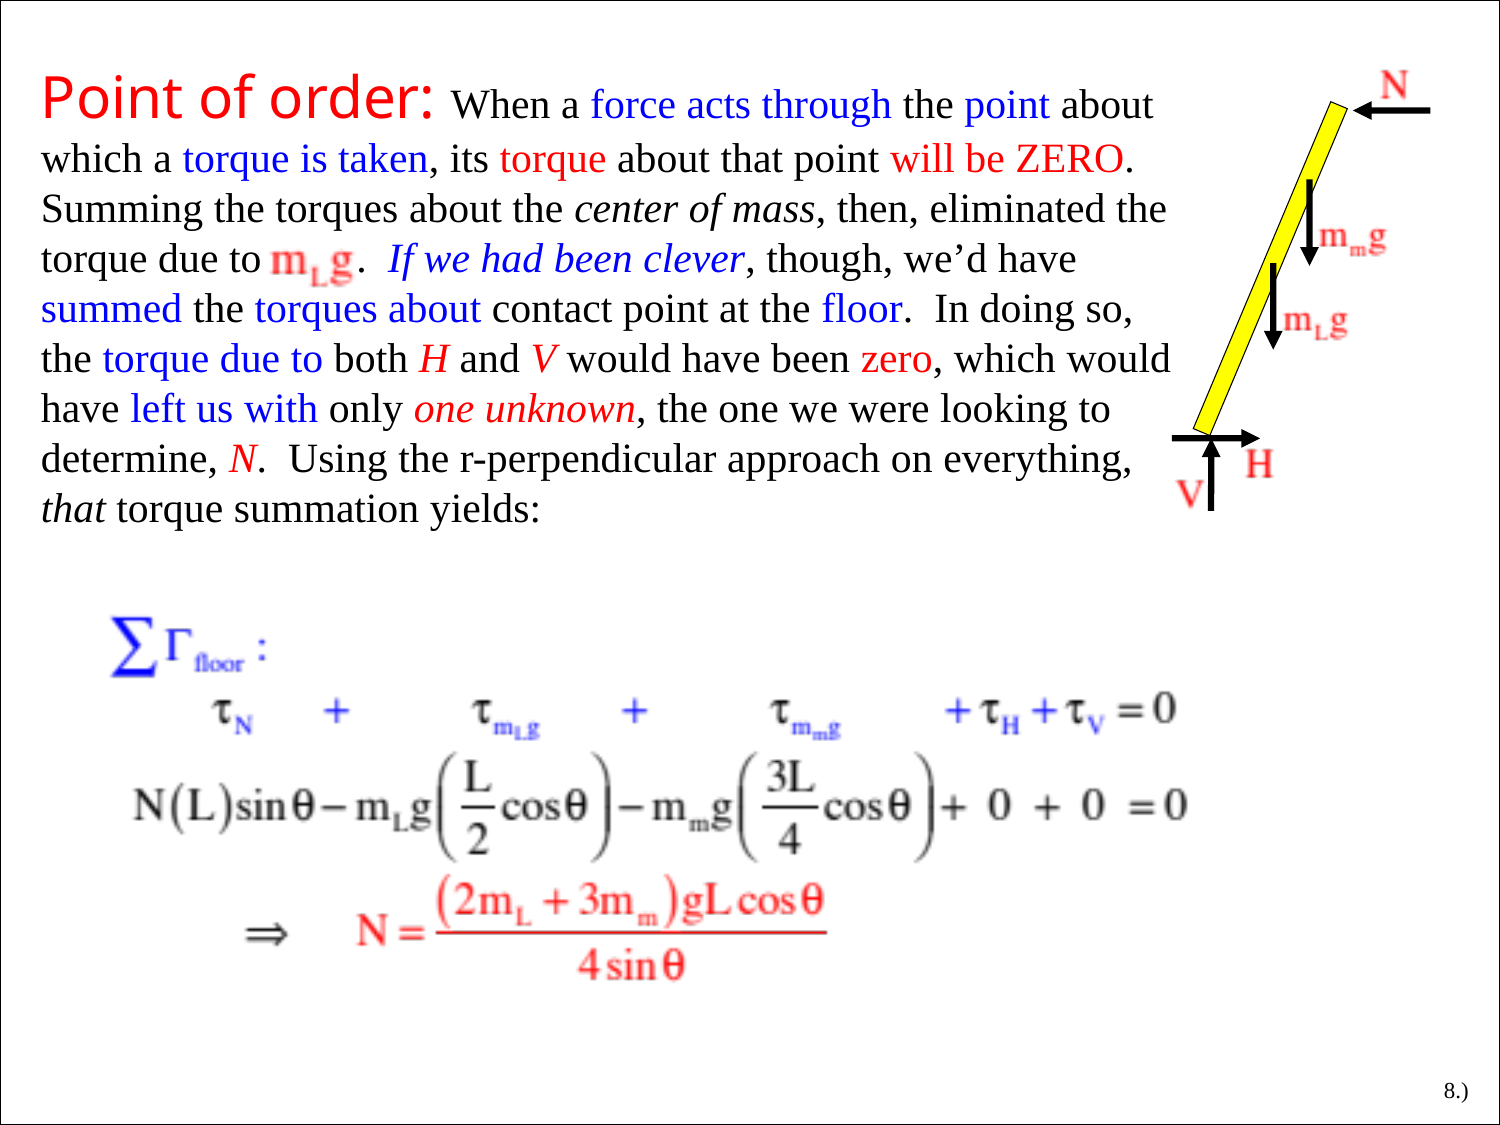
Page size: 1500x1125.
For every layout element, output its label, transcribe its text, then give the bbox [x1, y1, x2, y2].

text_box 8.) [1430, 1068, 1483, 1110]
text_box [105, 607, 1194, 986]
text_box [1314, 213, 1390, 260]
text_box [0, 0, 1500, 1125]
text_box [1171, 66, 1431, 512]
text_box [265, 231, 360, 292]
